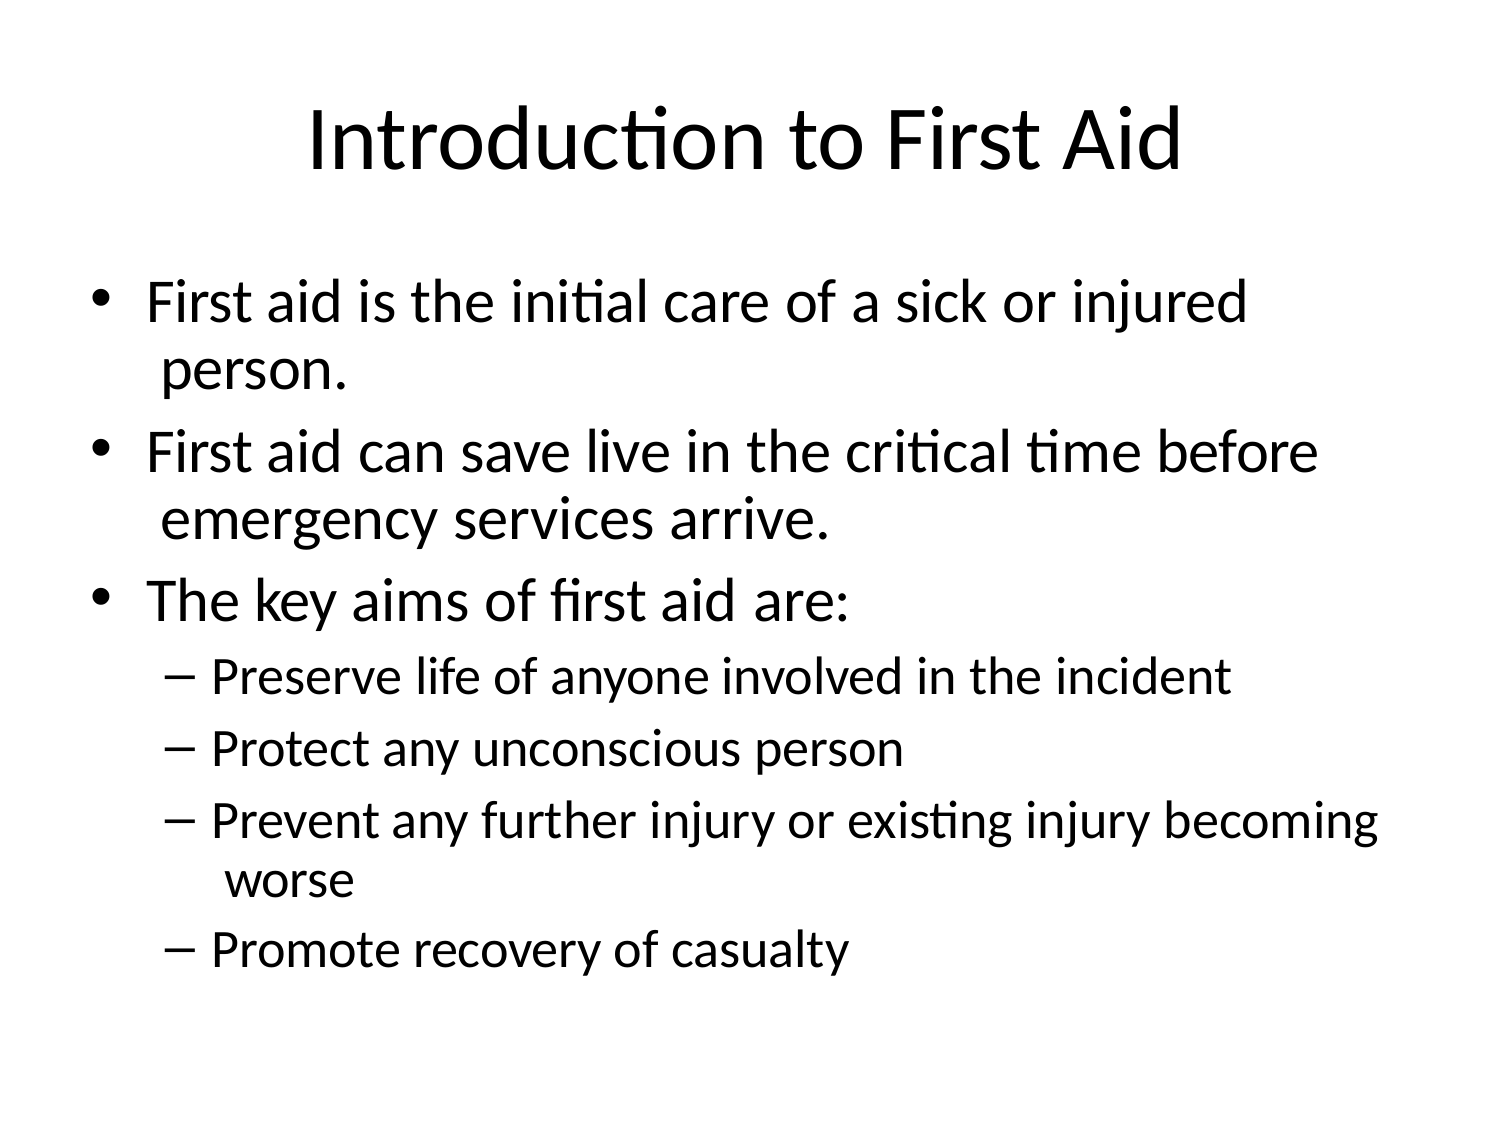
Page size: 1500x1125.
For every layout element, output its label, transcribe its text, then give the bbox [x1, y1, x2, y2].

title Introduction to First Aid [304, 75, 1196, 256]
text_box First aid is the initial care of a sick or injured person. First aid can save live in the critical time before emergency services arrive. The key aims of first aid are: Preserve life of anyone involved in the incident Protect any unconscious person Prevent any further injury or existing injury becoming worse Promote recovery of casualty [87, 256, 1387, 979]
